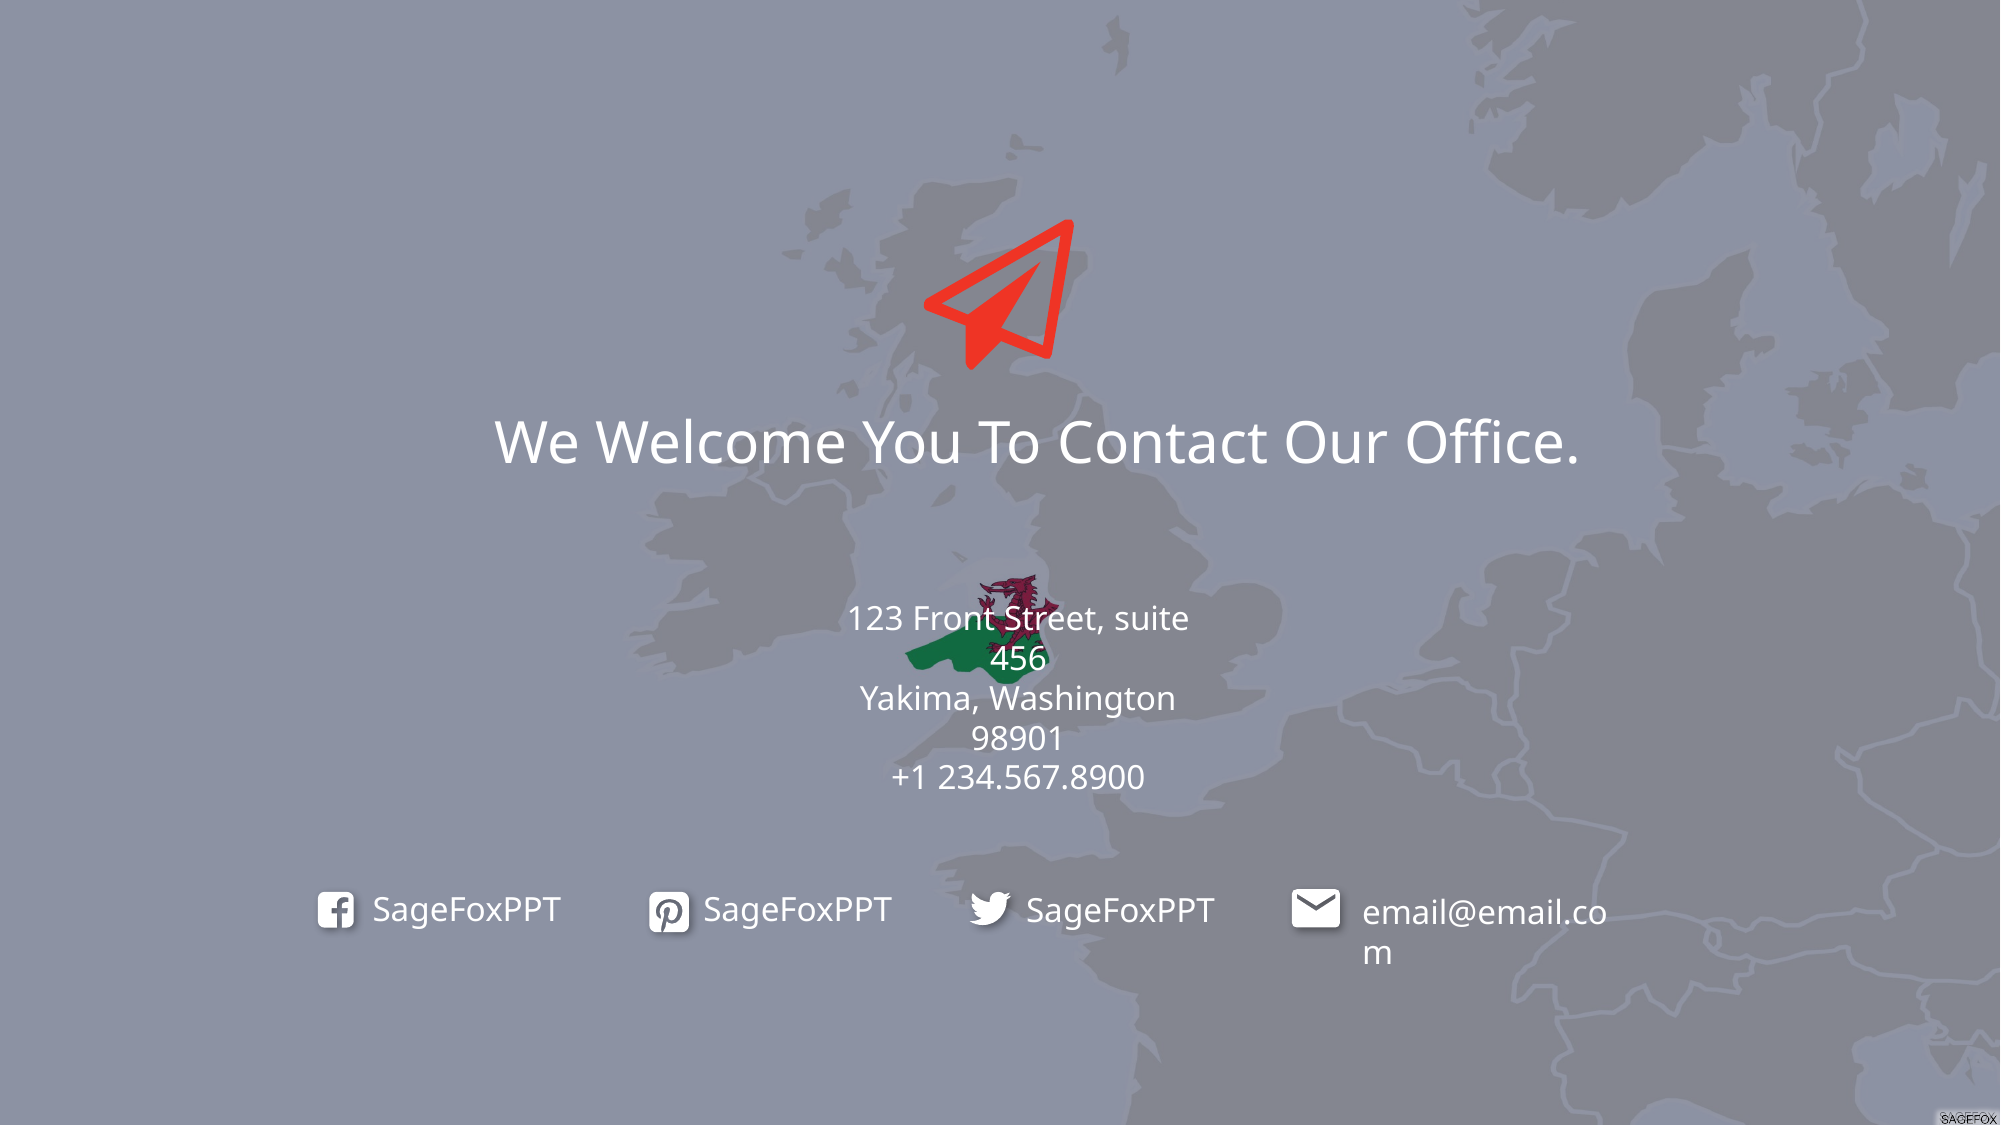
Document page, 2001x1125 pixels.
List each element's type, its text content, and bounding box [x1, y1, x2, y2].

text_box [1291, 889, 1340, 928]
text_box [969, 891, 1011, 926]
text_box [649, 891, 688, 933]
text_box SageFoxPPT [357, 880, 598, 936]
text_box [317, 891, 354, 928]
text_box SageFoxPPT [688, 880, 929, 936]
text_box 123 Front Street, suite 456 Yakima, Washington 98901 +1 234.567.8900 [808, 589, 1229, 804]
text_box email@email.com [1347, 884, 1649, 979]
picture [1938, 1114, 1999, 1125]
text_box [923, 219, 1074, 370]
text_box We Welcome You To Contact Our Office. [477, 398, 1598, 483]
text_box SageFoxPPT [1011, 881, 1252, 937]
